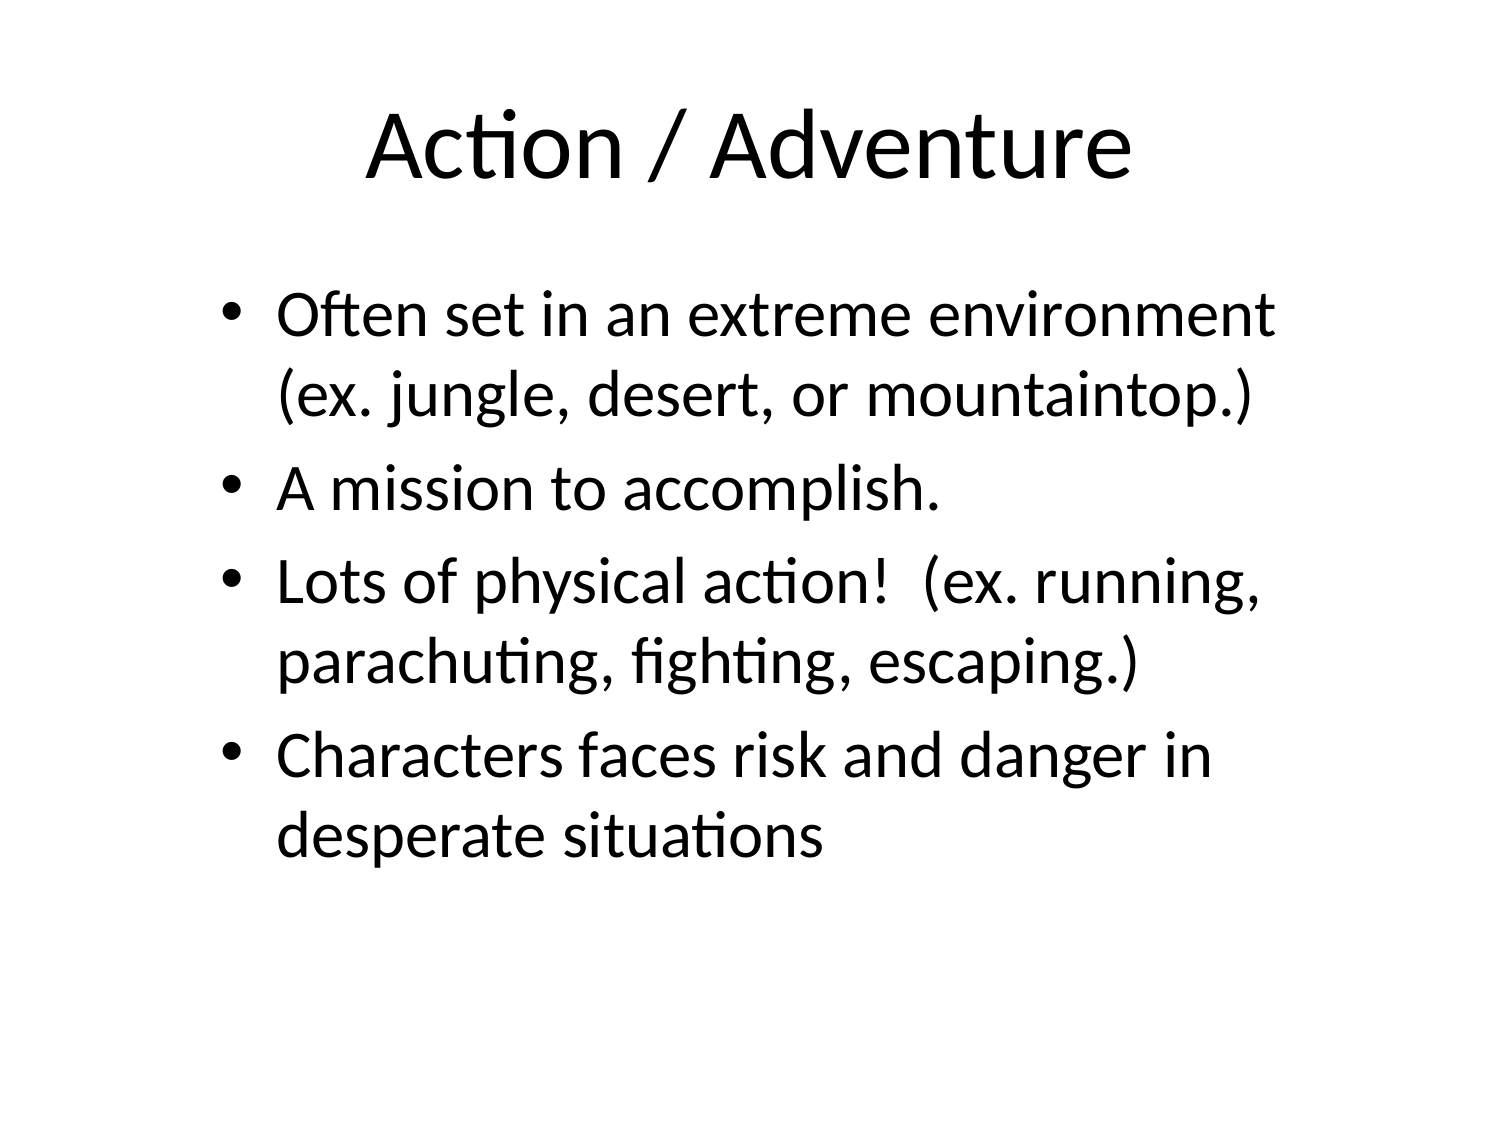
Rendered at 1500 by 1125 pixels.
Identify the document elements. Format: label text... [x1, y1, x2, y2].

list Often set in an extreme environment (ex. jungle, desert, or mountaintop.) A mission to accomplish. Lots of physical action! (ex. running, parachuting, fighting, escaping.) Characters faces risk and danger in desperate situations [205, 262, 1329, 949]
title Action / Adventure [75, 45, 1425, 233]
